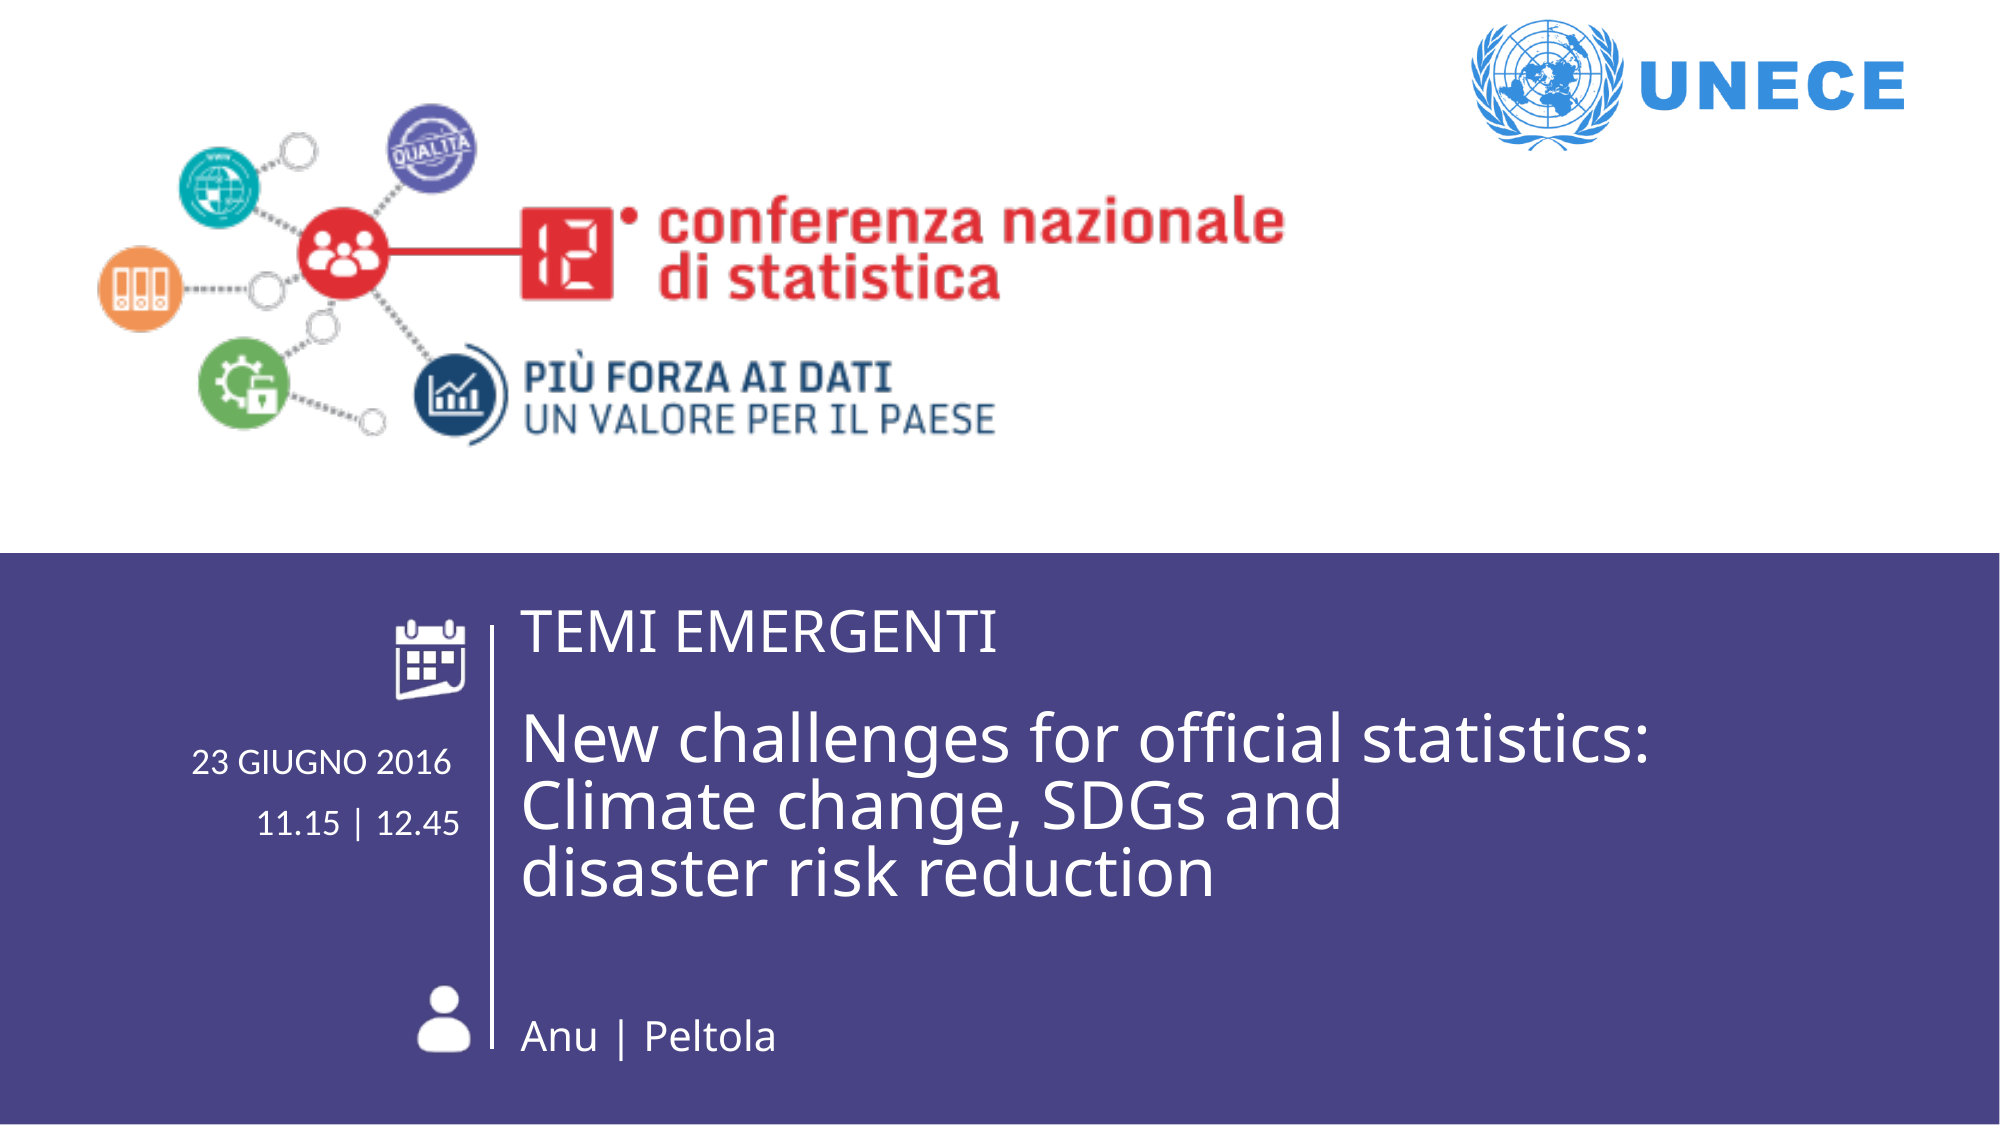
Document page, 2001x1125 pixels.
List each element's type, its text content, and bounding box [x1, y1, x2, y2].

text_box TEMI EMERGENTI New challenges for official statistics: Climate change, SDGs and disaster risk reduction [520, 625, 1870, 977]
picture [1471, 19, 1904, 151]
text_box Anu | Peltola [520, 993, 1870, 1061]
text_box 23 GIUGNO 2016 11.15 | 12.45 [20, 714, 476, 851]
text_box [0, 552, 2000, 1125]
picture [396, 961, 476, 1064]
picture [381, 604, 476, 705]
text_box [0, 0, 2000, 552]
picture [52, 35, 1307, 511]
